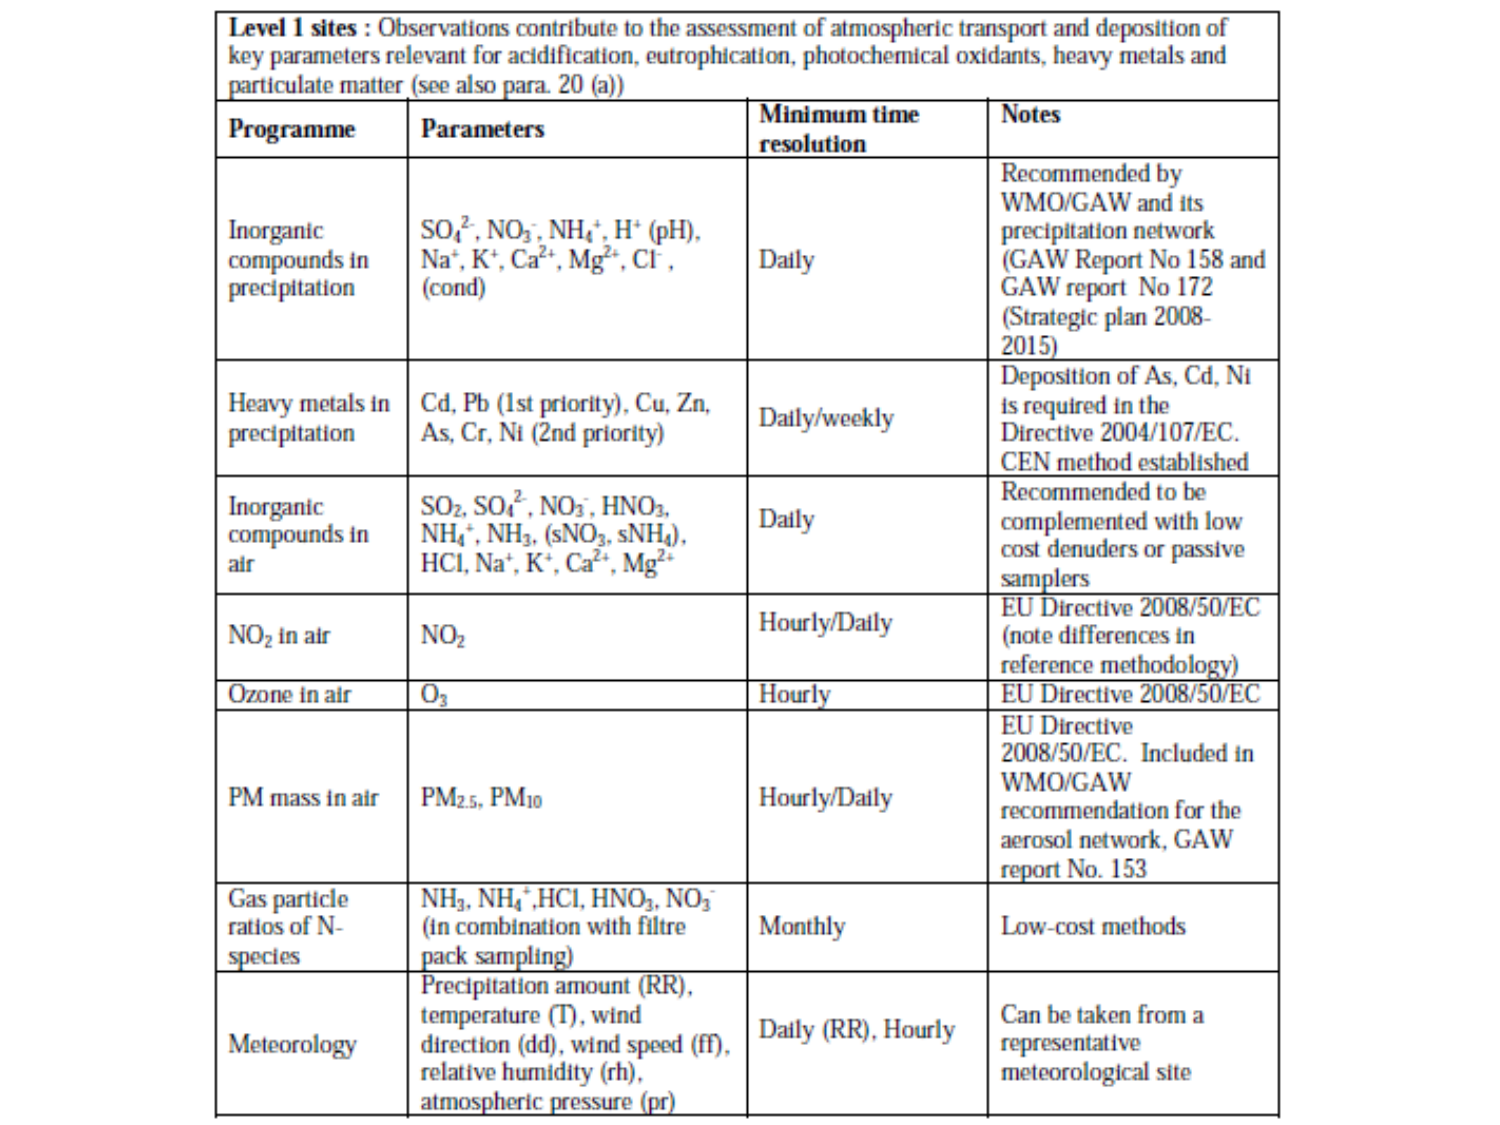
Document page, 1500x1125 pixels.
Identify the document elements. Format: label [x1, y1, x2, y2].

picture [207, 3, 1290, 1125]
